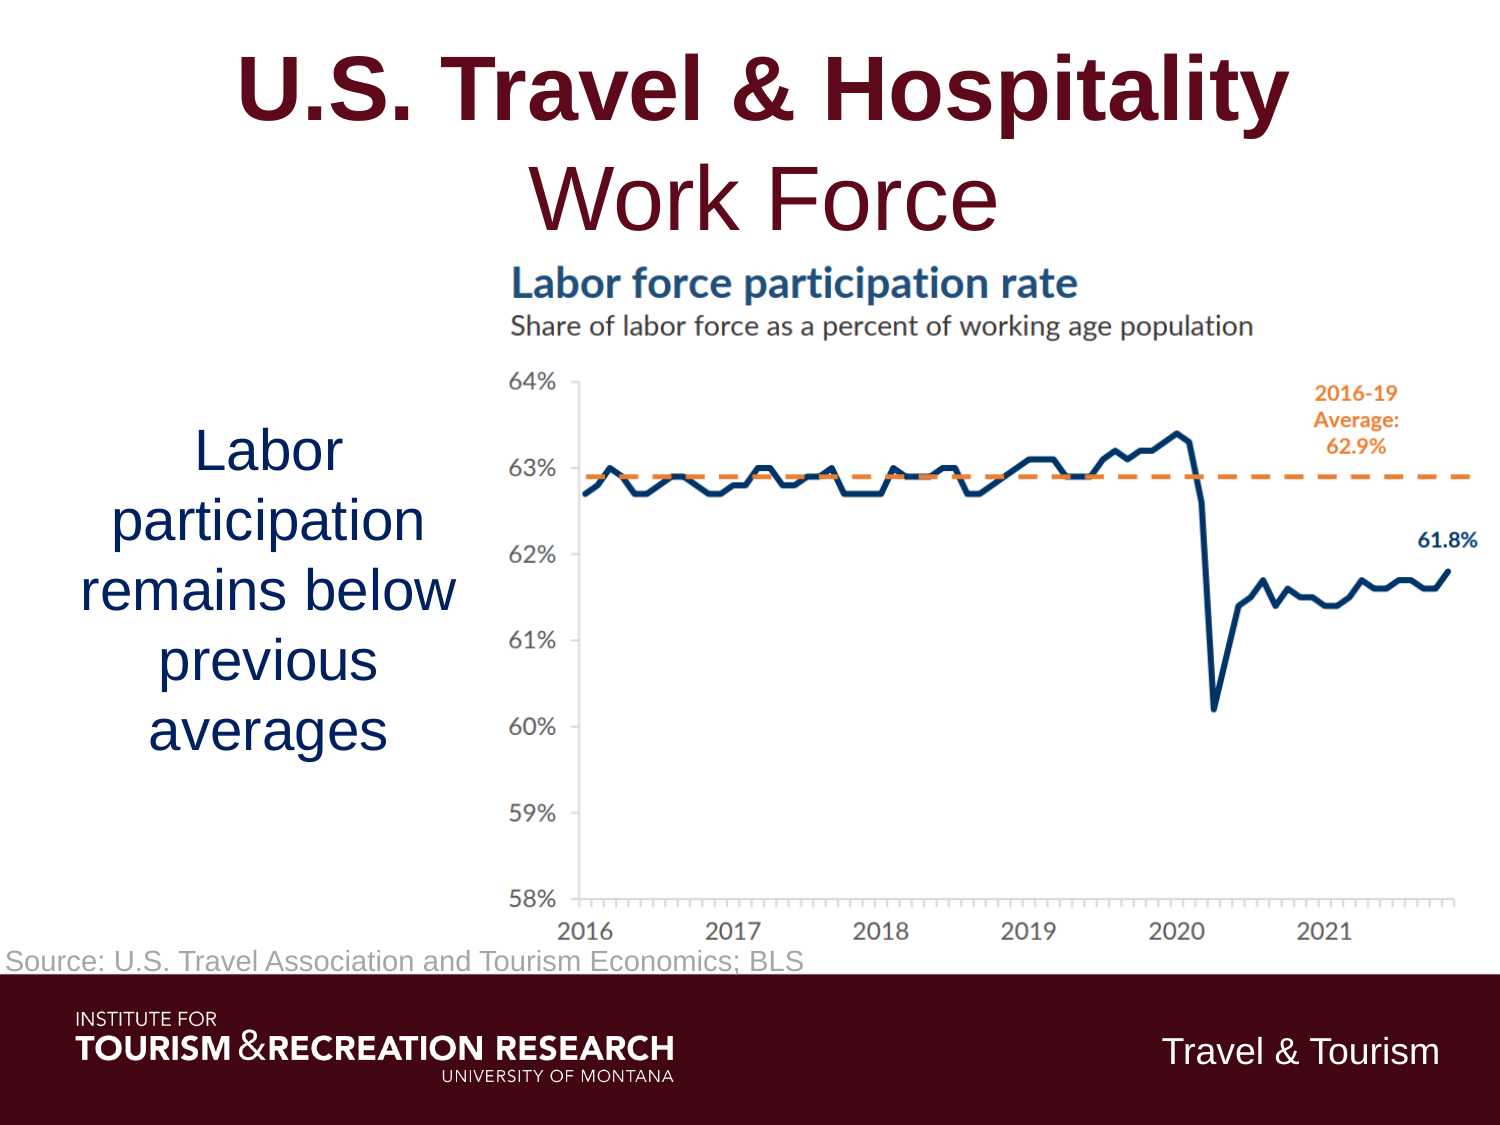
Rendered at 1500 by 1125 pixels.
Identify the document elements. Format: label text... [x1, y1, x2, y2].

title U.S. Travel & Hospitality Work Force [110, 18, 1419, 260]
picture [62, 996, 690, 1109]
text_box Source: U.S. Travel Association and Tourism Economics; BLS [0, 935, 990, 985]
picture [495, 249, 1500, 954]
subtitle Labor participation remains below previous averages [26, 290, 490, 884]
